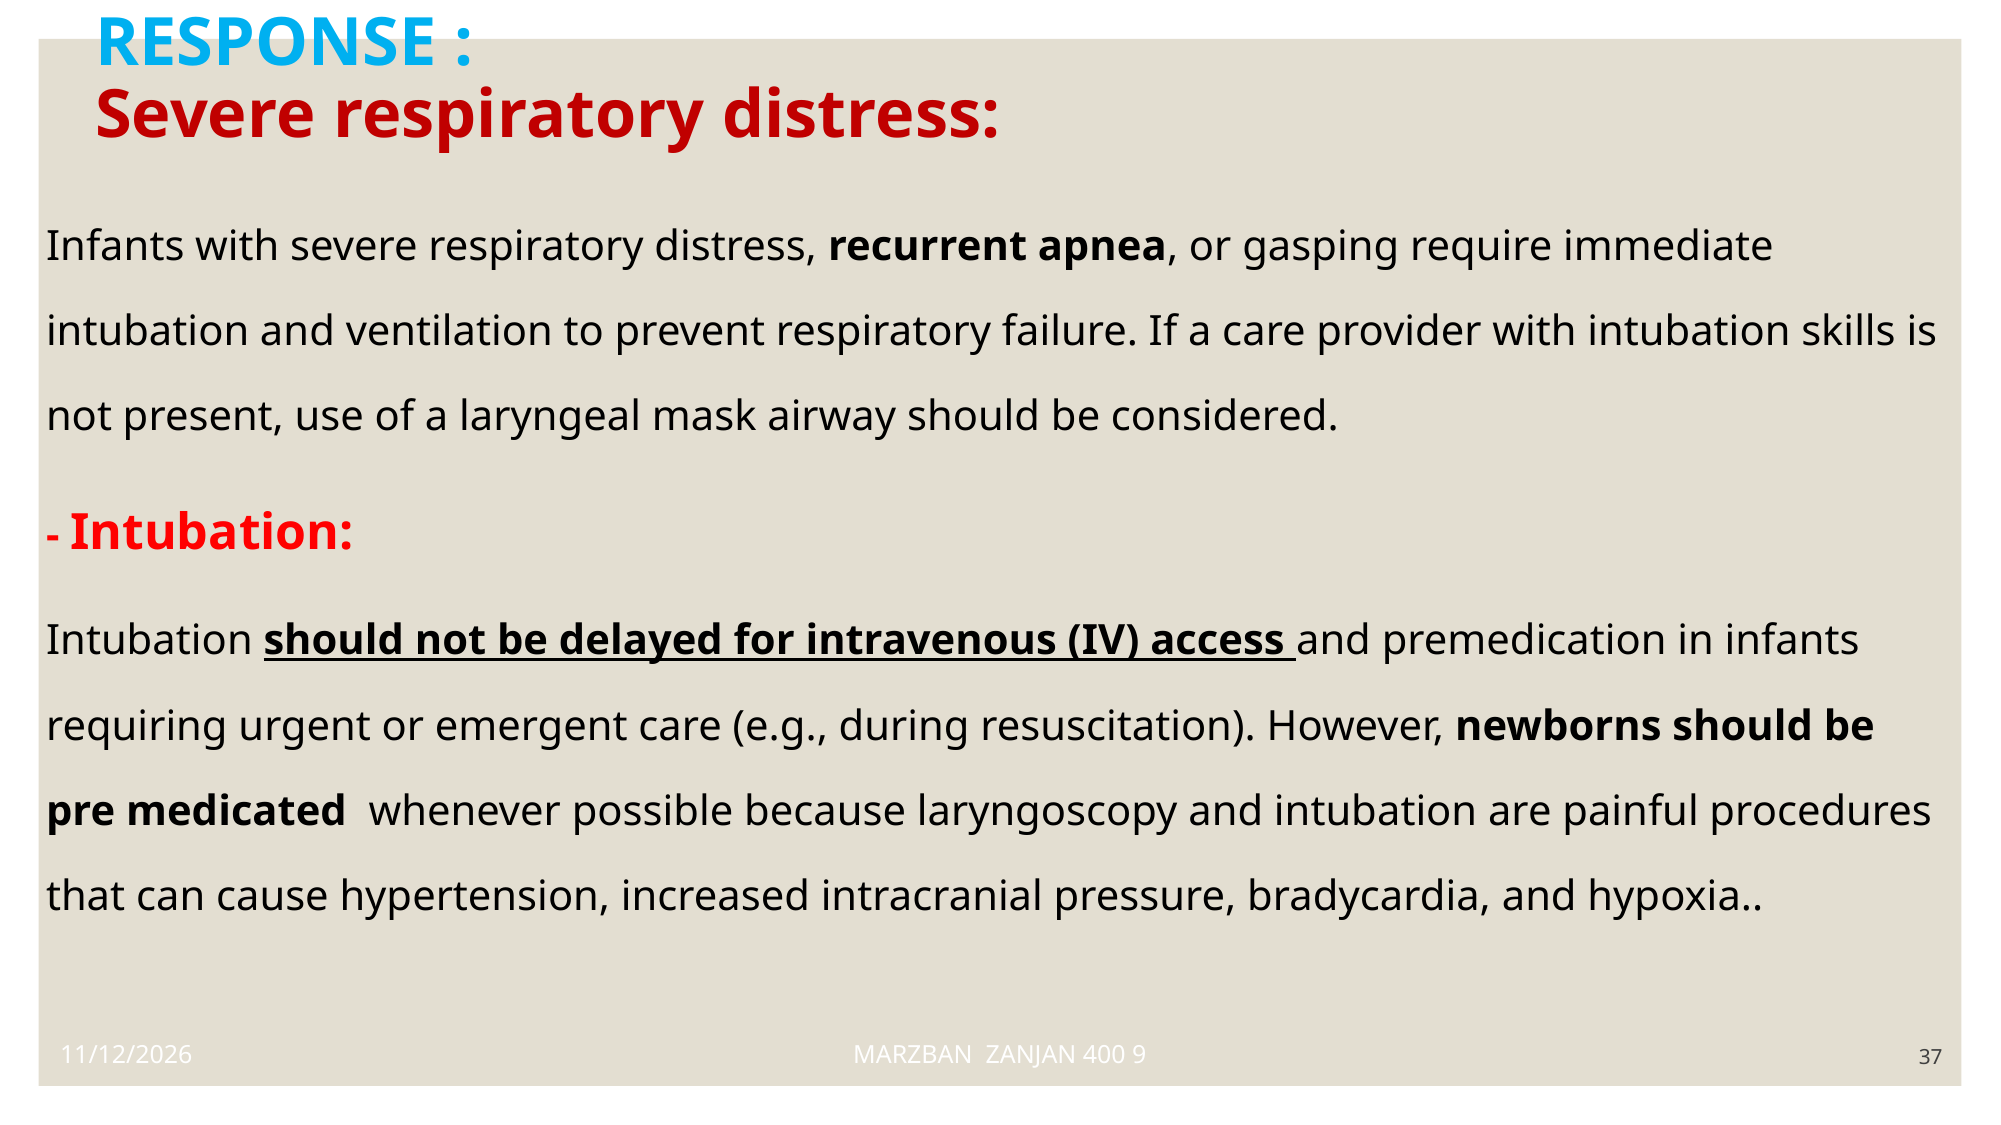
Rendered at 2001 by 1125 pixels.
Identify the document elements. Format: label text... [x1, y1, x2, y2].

slide_number 37 [1717, 1034, 1958, 1080]
list Infants with severe respiratory distress, recurrent apnea, or gasping require immediate intubation and ventilation to prevent respiratory failure. If a care provider with intubation skills is not present, use of a laryngeal mask airway should be considered. - Intubation: Intubation should not be delayed for intravenous (IV) access and premedication in infants requiring urgent or emergent care (e.g., during resuscitation). However, newborns should be pre medicated whenever possible because laryngoscopy and intubation are painful procedures that can cause hypertension, increased intracranial pressure, bradycardia, and hypoxia.. [31, 175, 1962, 1054]
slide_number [45, 1034, 495, 1080]
footer MARZBAN ZANJAN 400 9 [572, 1034, 1428, 1080]
title RESPONSE : Severe respiratory distress: [80, 43, 1863, 175]
